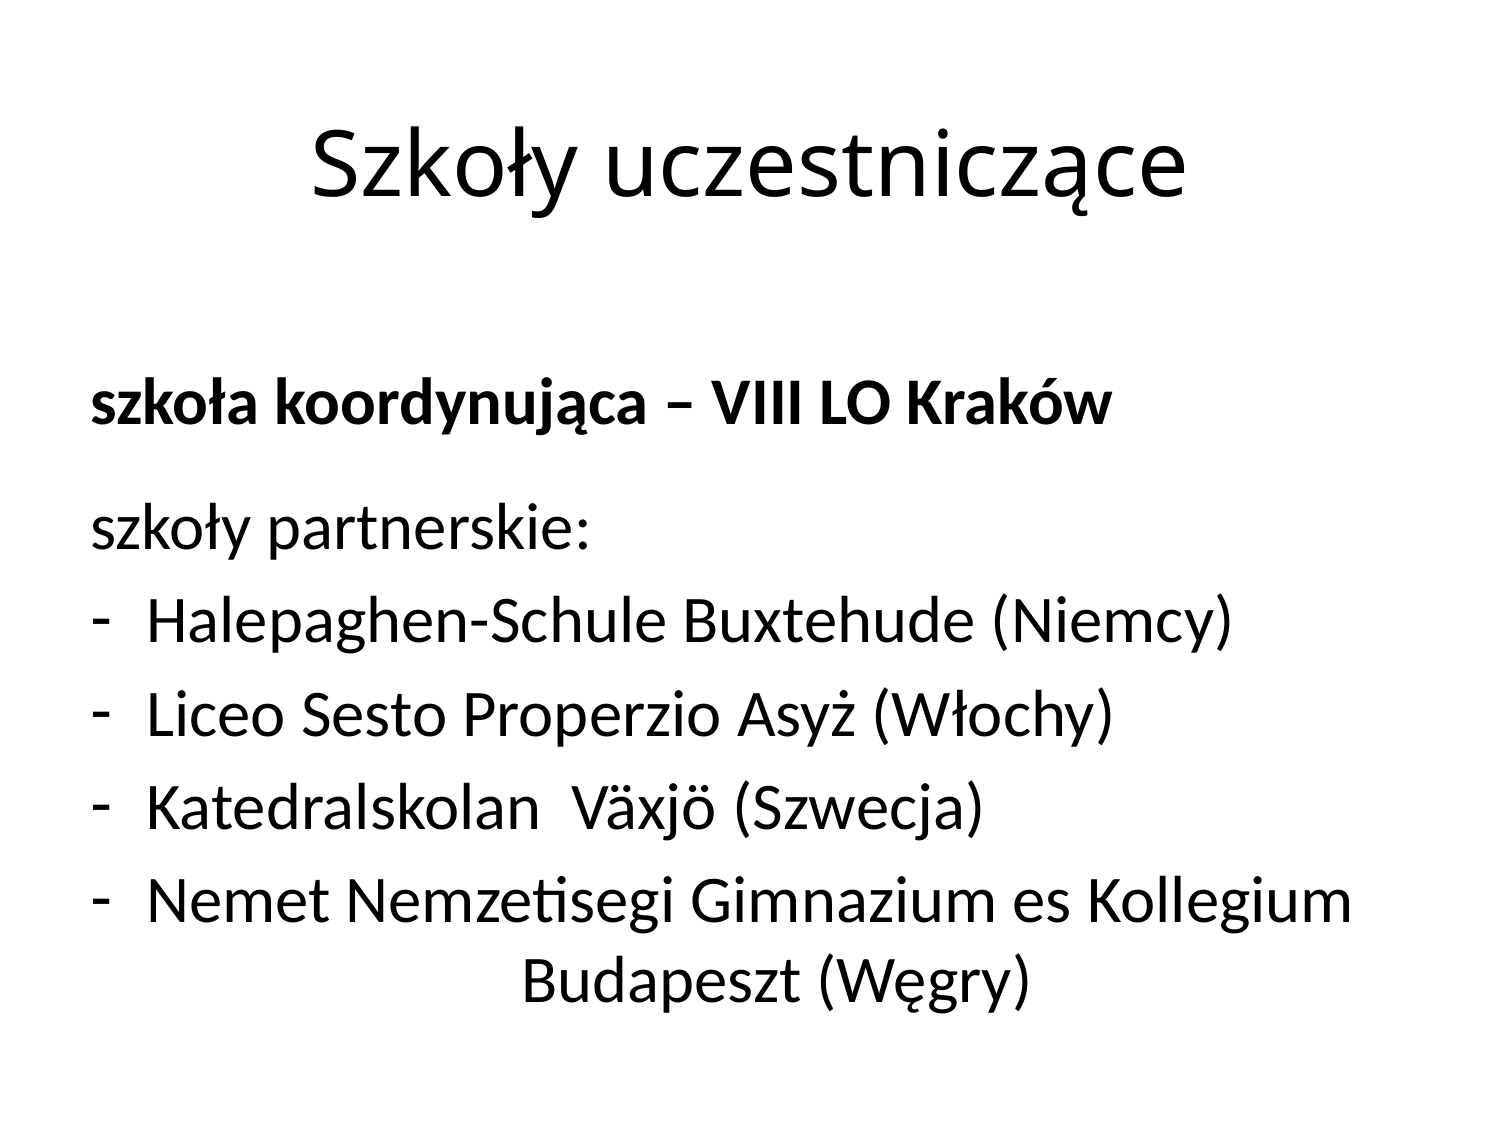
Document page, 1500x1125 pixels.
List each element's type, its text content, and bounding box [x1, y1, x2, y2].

title Szkoły uczestniczące [75, 66, 1425, 254]
list szkoła koordynująca – VIII LO Kraków szkoły partnerskie: Halepaghen-Schule Buxtehude (Niemcy) Liceo Sesto Properzio Asyż (Włochy) Katedralskolan Växjö (Szwecja) Nemet Nemzetisegi Gimnazium es Kollegium Budapeszt (Węgry) [75, 349, 1425, 1093]
